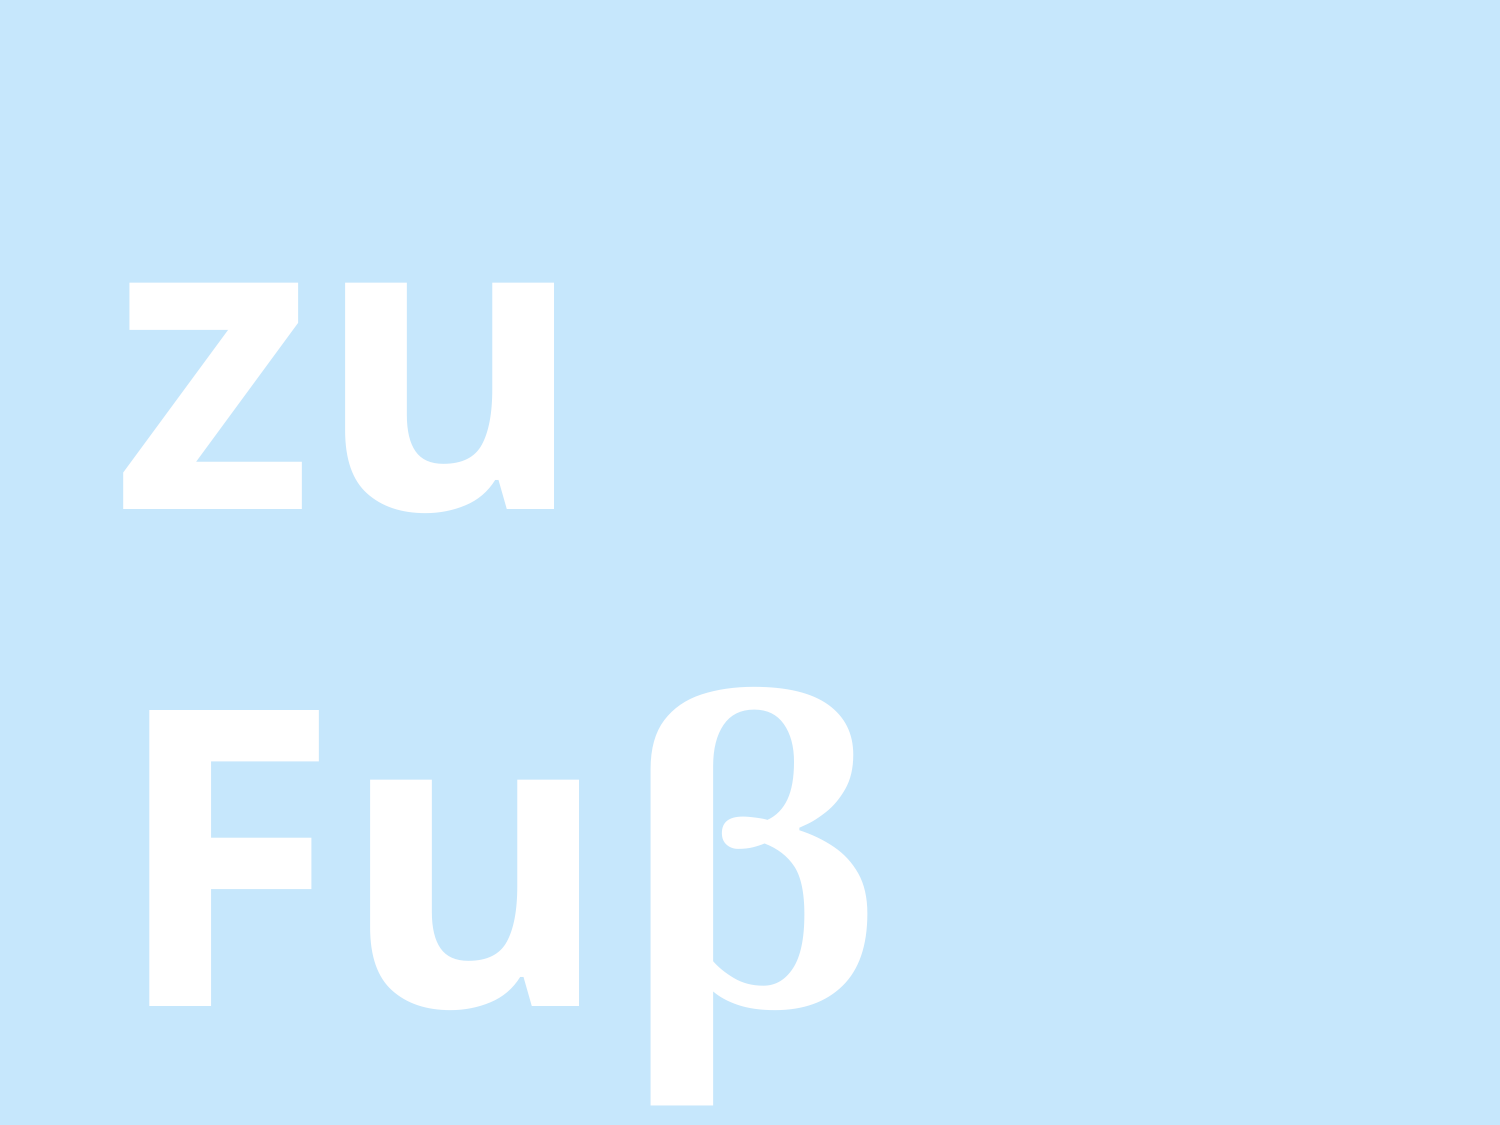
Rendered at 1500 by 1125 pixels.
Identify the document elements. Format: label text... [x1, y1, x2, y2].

list zu Fuβ [75, 87, 1425, 1035]
